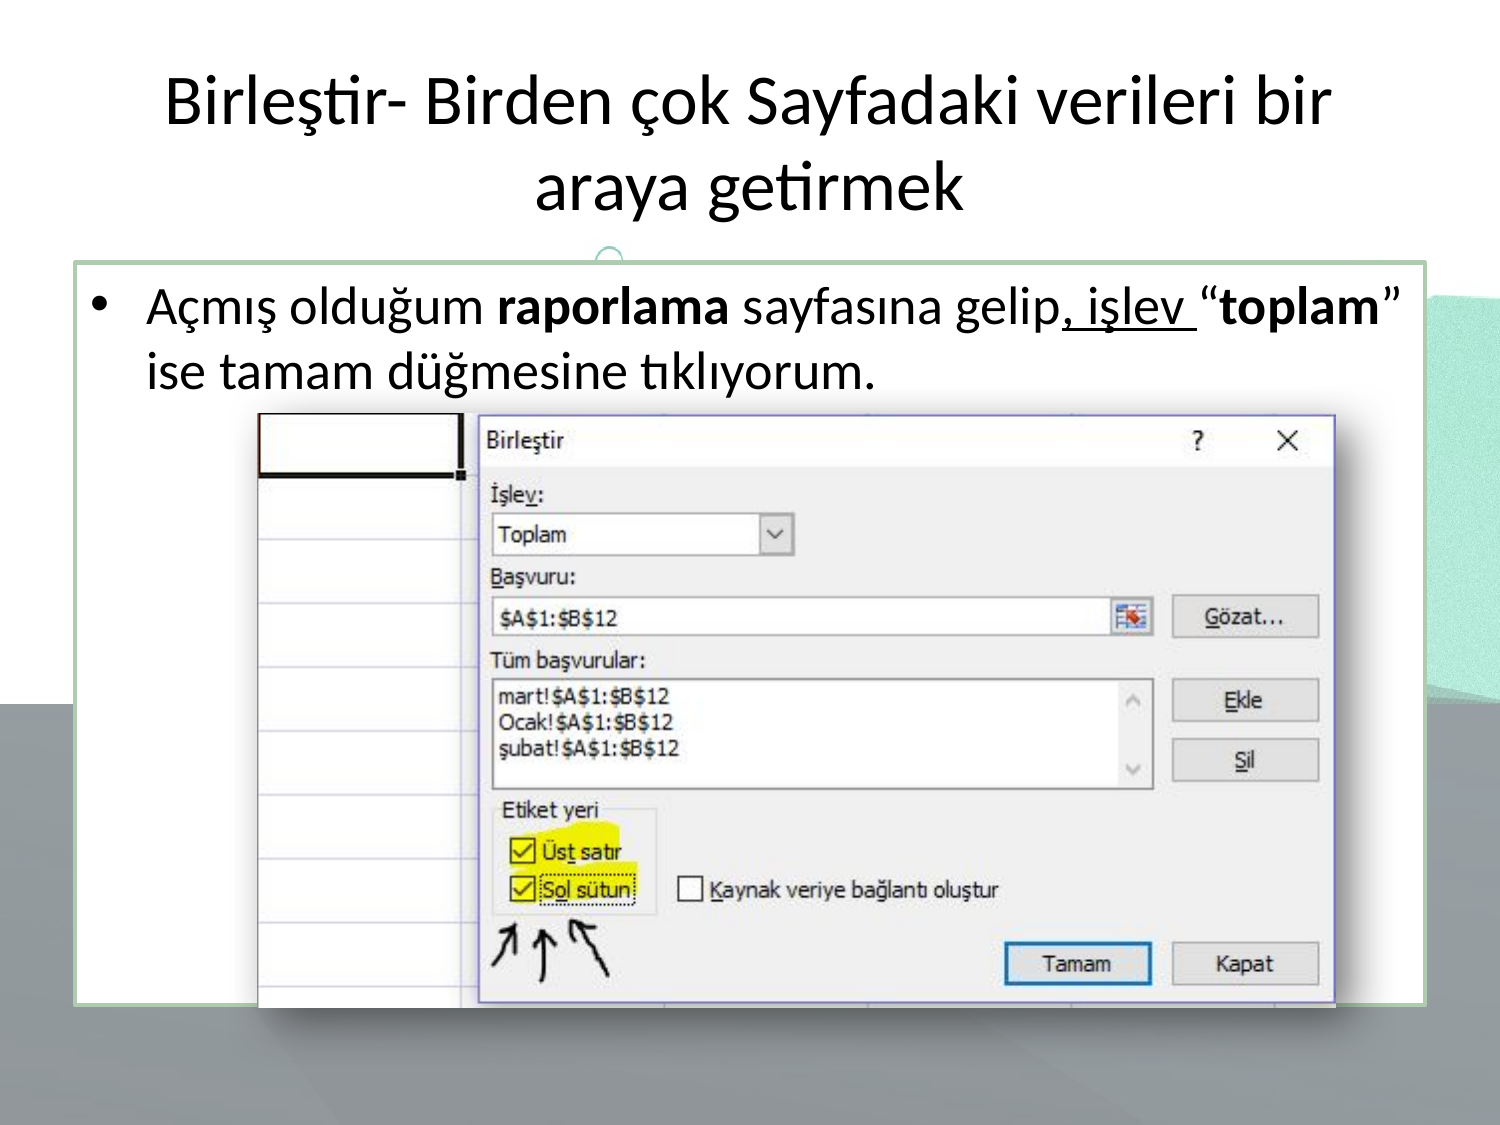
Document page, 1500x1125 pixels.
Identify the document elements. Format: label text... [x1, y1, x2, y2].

picture [257, 413, 1337, 1008]
list Açmış olduğum raporlama sayfasına gelip, işlev “toplam” ise tamam düğmesine tıklıyorum. [73, 260, 1427, 1007]
title Birleştir- Birden çok Sayfadaki verileri bir araya getirmek [75, 45, 1425, 233]
